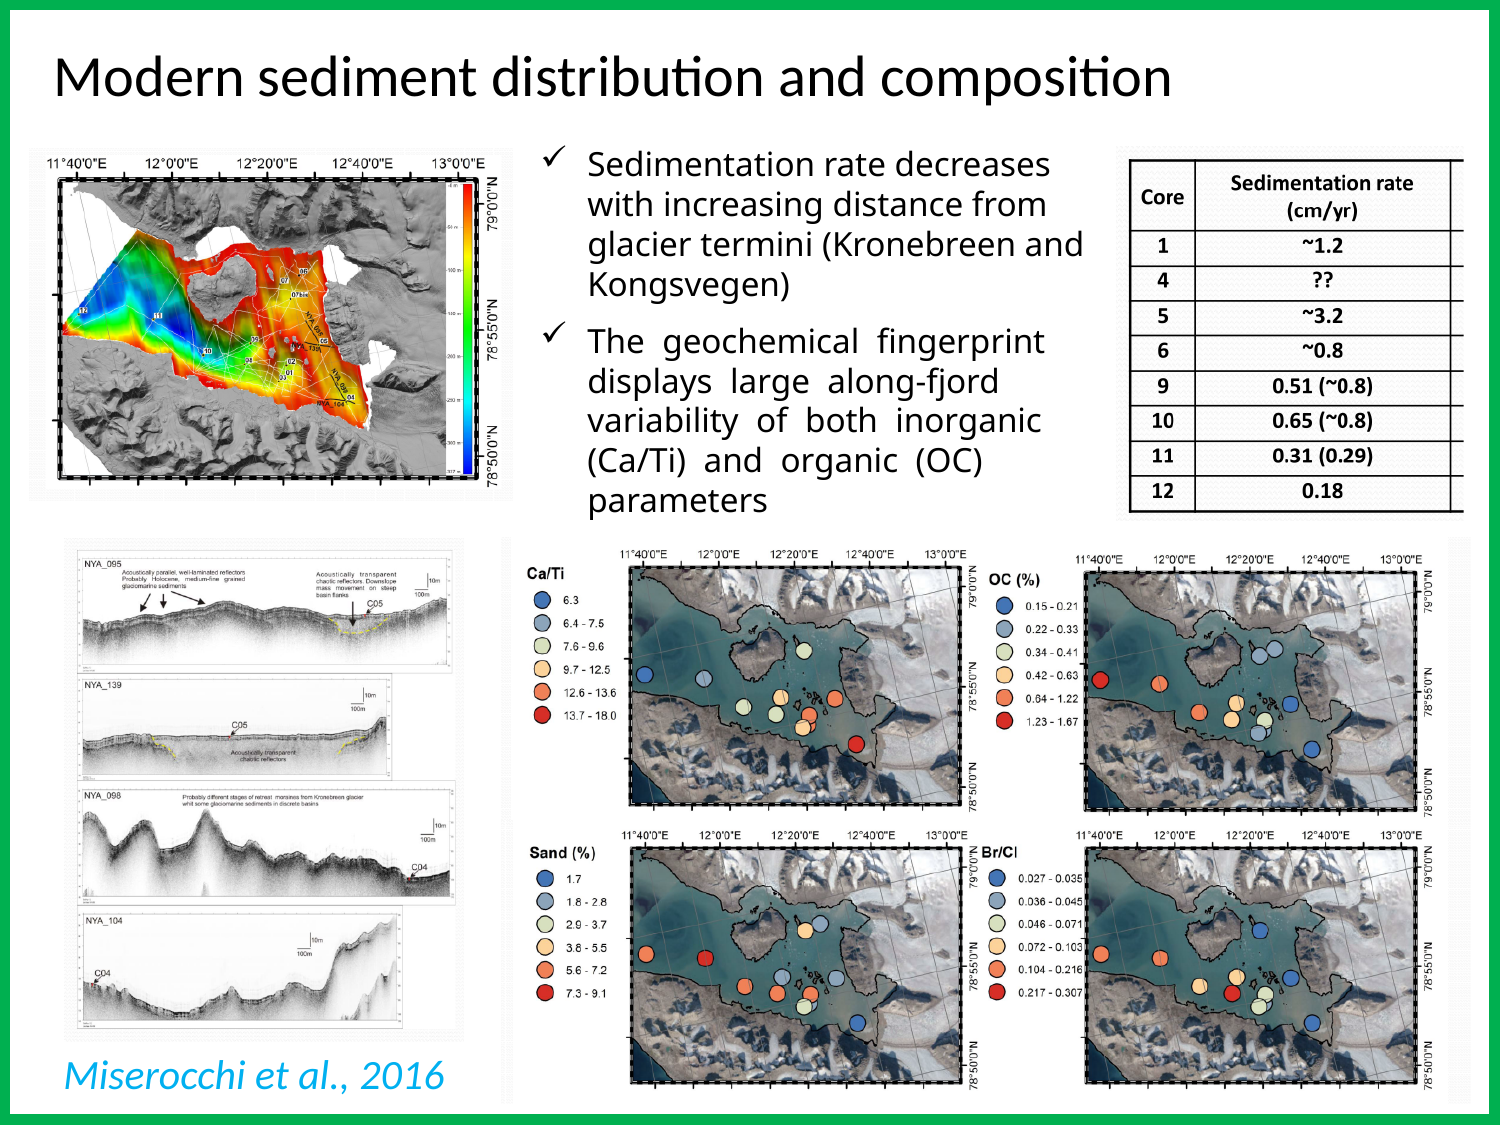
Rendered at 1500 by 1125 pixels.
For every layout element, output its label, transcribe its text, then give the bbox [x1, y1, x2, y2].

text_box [501, 537, 1471, 1104]
text_box [0, 0, 1500, 1125]
picture [64, 538, 464, 1042]
text_box Modern sediment distribution and composition [39, 30, 1202, 116]
text_box Miserocchi et al., 2016 [27, 1040, 481, 1105]
text_box Sedimentation rate decreases with increasing distance from glacier termini (Kronebreen and Kongsvegen) The geochemical fingerprint displays large along-fjord variability of both inorganic (Ca/Ti) and organic (OC) parameters [525, 136, 1105, 527]
picture [29, 148, 514, 501]
picture [1115, 145, 1464, 521]
